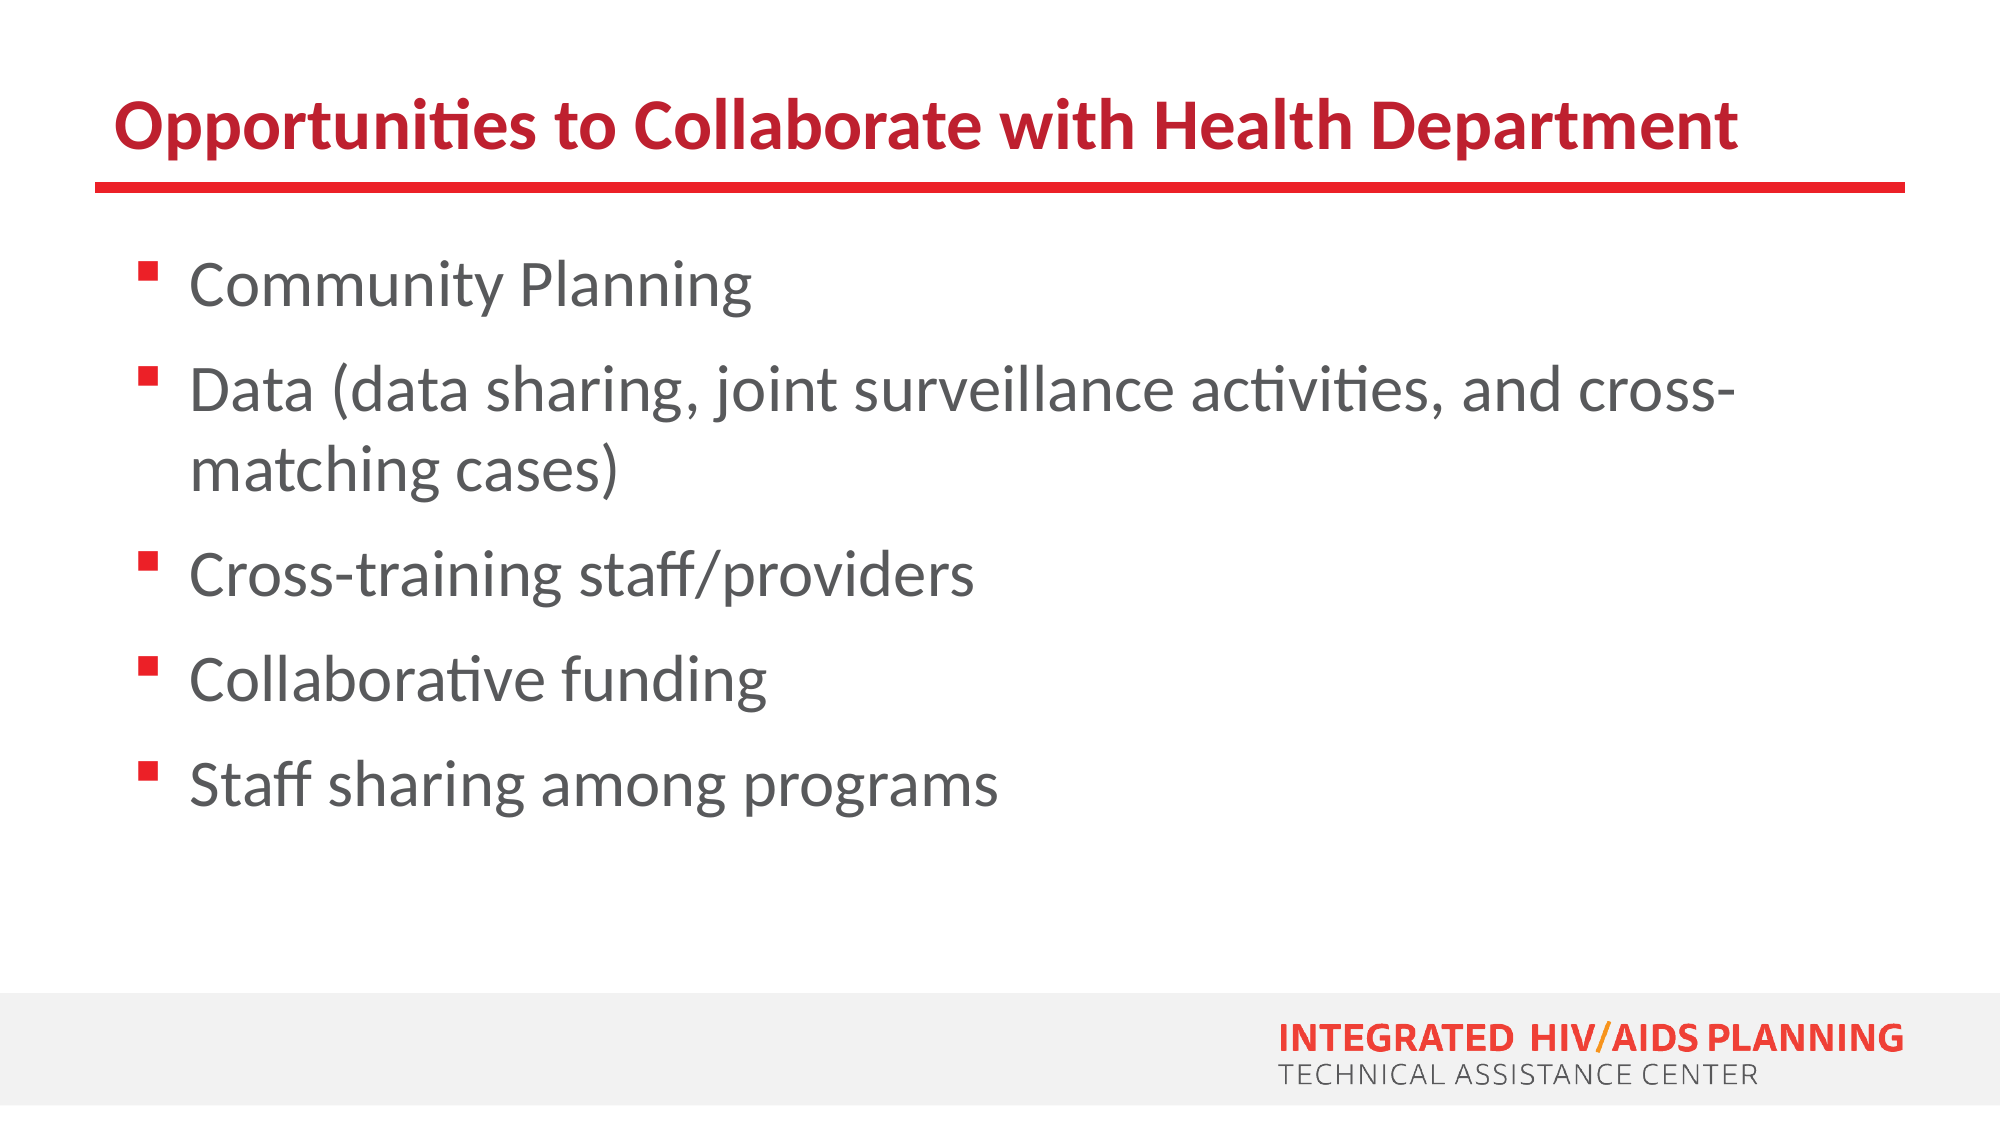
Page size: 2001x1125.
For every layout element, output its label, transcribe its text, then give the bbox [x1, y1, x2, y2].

title Opportunities to Collaborate with Health Department [99, 45, 1900, 196]
list Community Planning Data (data sharing, joint surveillance activities, and cross-matching cases) Cross-training staff/providers Collaborative funding Staff sharing among programs [99, 224, 1900, 945]
picture [1275, 980, 1963, 1125]
